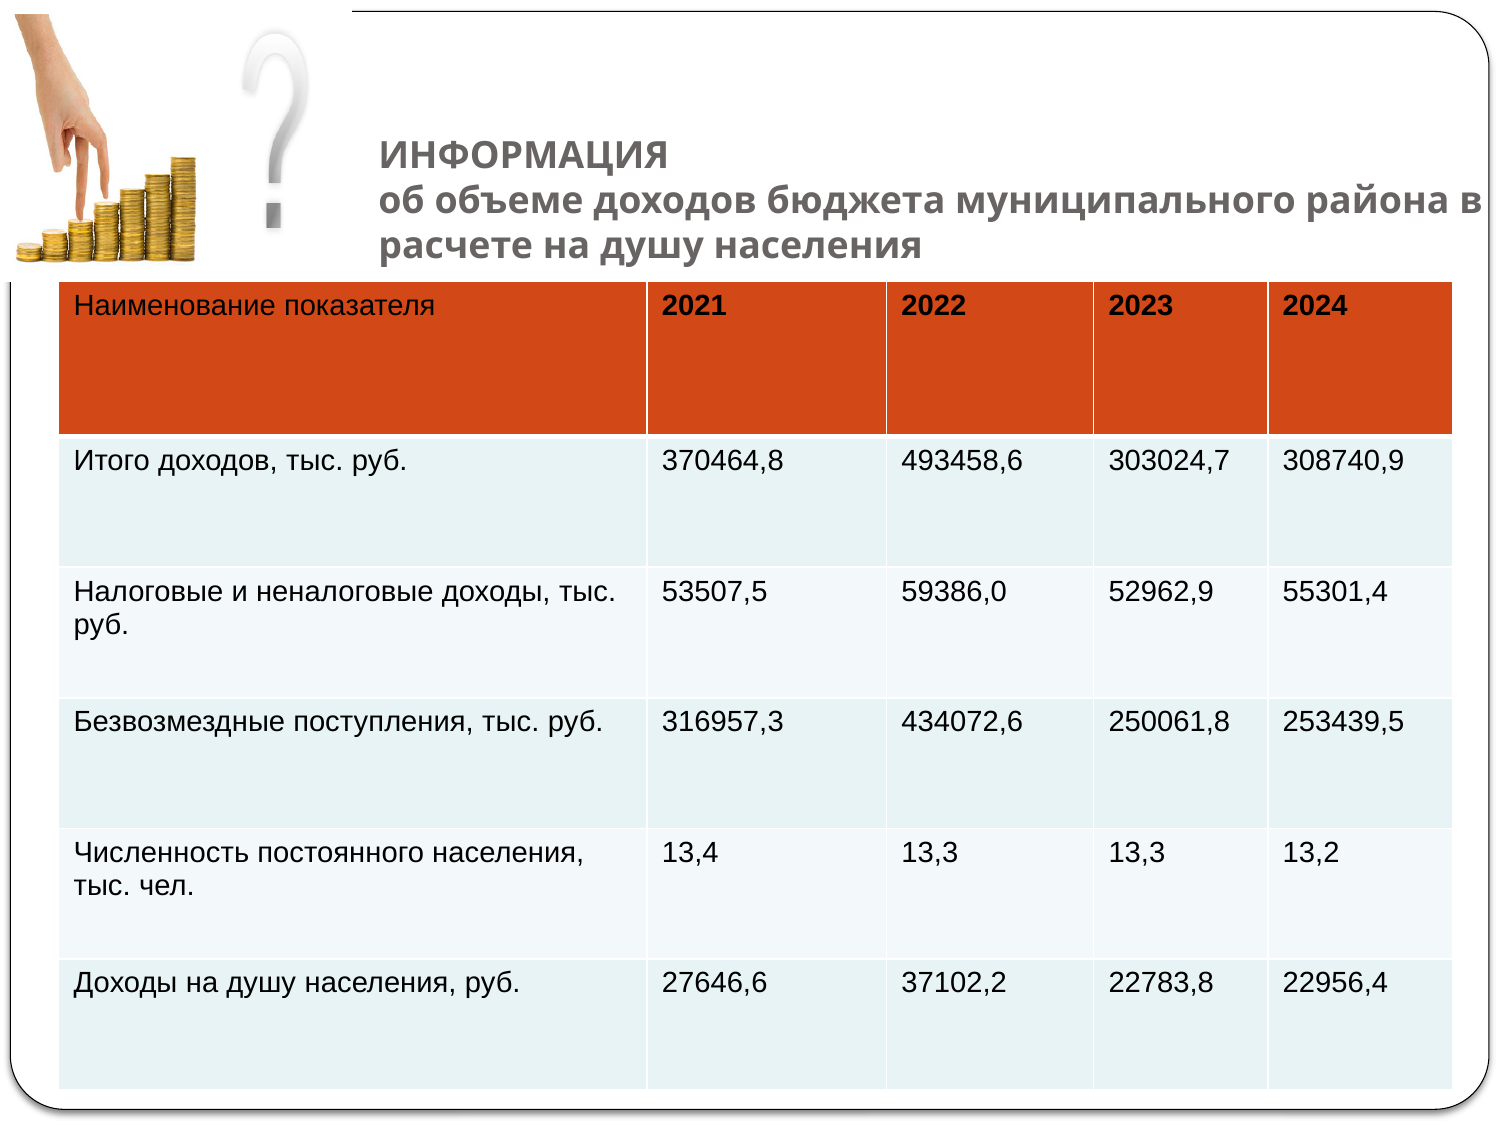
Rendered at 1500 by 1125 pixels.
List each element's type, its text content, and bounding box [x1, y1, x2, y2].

table_header 2021 [648, 282, 886, 434]
table_cell 316957,3 [648, 699, 886, 828]
table_cell 13,3 [887, 829, 1093, 958]
table_cell 22783,8 [1094, 960, 1267, 1089]
table_cell 13,2 [1269, 829, 1452, 958]
table_header 2022 [887, 282, 1093, 434]
table_cell Итого доходов, тыс. руб. [59, 439, 646, 566]
table_cell 13,3 [1094, 829, 1267, 958]
table_cell 253439,5 [1269, 699, 1452, 828]
table_cell Доходы на душу населения, руб. [59, 960, 646, 1089]
table_cell 22956,4 [1269, 960, 1452, 1089]
picture [0, 0, 352, 282]
table_cell 13,4 [648, 829, 886, 958]
title ИНФОРМАЦИЯ об объеме доходов бюджета муниципального района в расчете на душу населения [363, 0, 1500, 282]
table_cell Безвозмездные поступления, тыс. руб. [59, 699, 646, 828]
table_cell 308740,9 [1269, 439, 1452, 566]
table_cell 52962,9 [1094, 568, 1267, 697]
table_cell 370464,8 [648, 439, 886, 566]
table_cell 37102,2 [887, 960, 1093, 1089]
table_cell Численность постоянного населения, тыс. чел. [59, 829, 646, 958]
table_header Наименование показателя [59, 282, 646, 434]
table_header 2023 [1094, 282, 1267, 434]
table_cell 250061,8 [1094, 699, 1267, 828]
table_cell 53507,5 [648, 568, 886, 697]
table_cell 27646,6 [648, 960, 886, 1089]
table_cell 434072,6 [887, 699, 1093, 828]
table_cell 59386,0 [887, 568, 1093, 697]
table_cell 493458,6 [887, 439, 1093, 566]
table_cell 55301,4 [1269, 568, 1452, 697]
table_cell 303024,7 [1094, 439, 1267, 566]
table_cell Налоговые и неналоговые доходы, тыс. руб. [59, 568, 646, 697]
table_header 2024 [1269, 282, 1452, 434]
